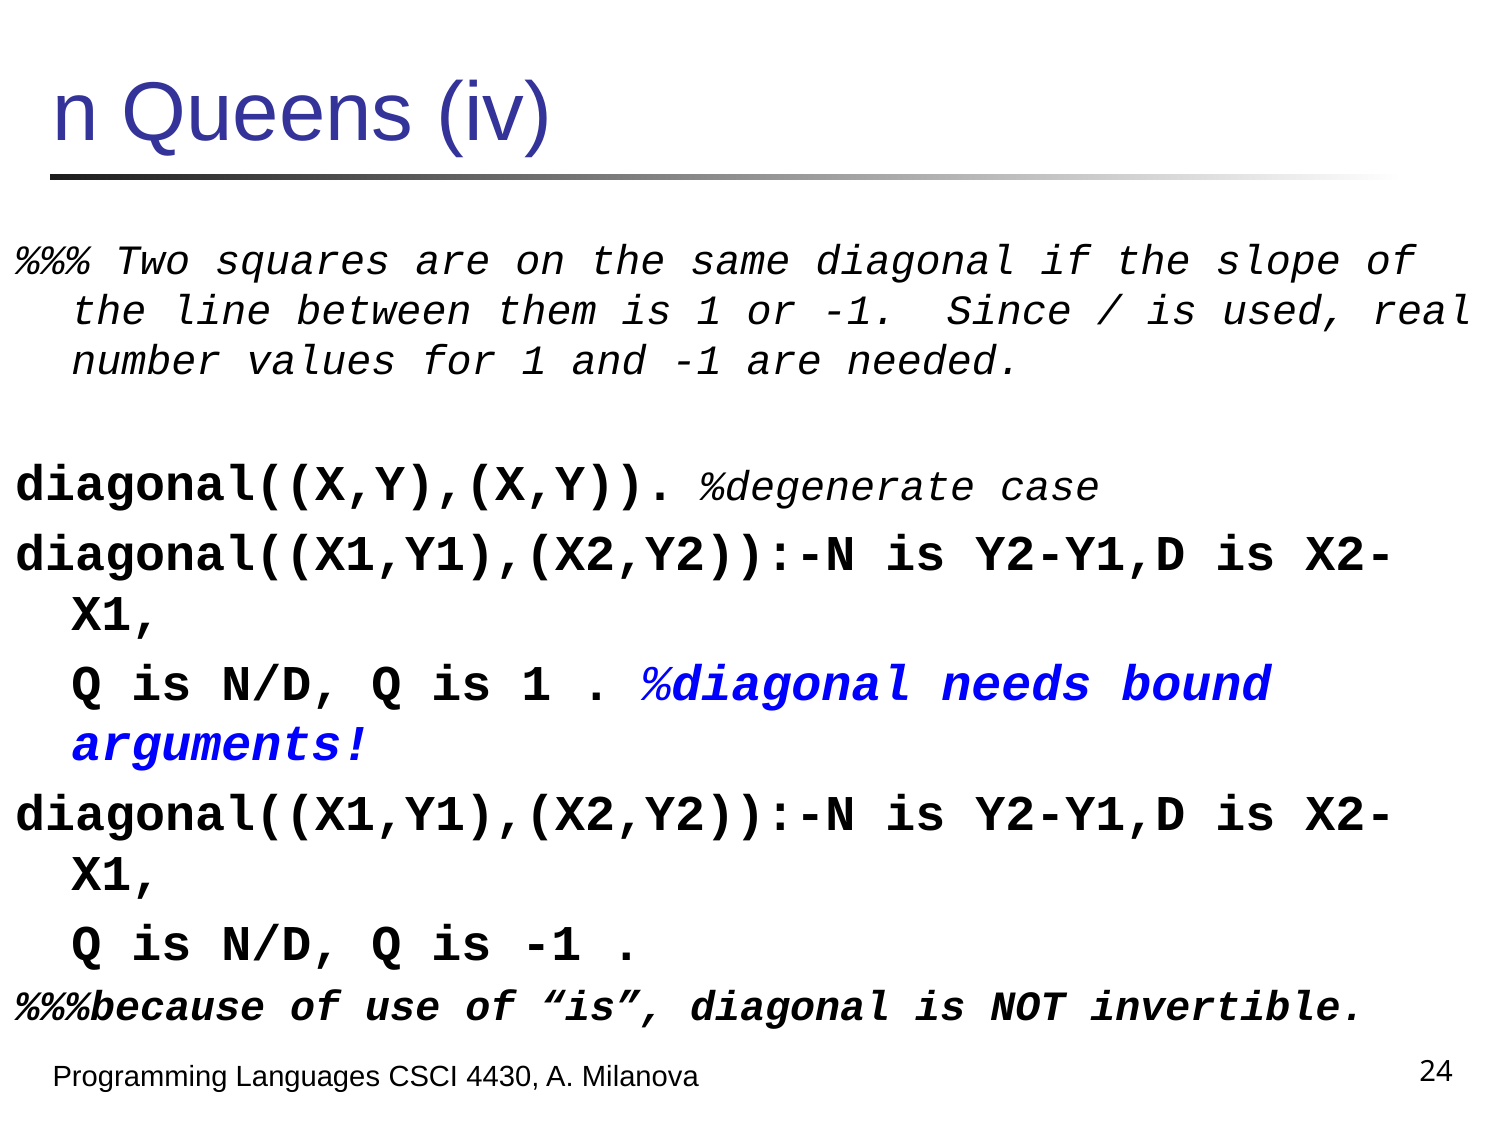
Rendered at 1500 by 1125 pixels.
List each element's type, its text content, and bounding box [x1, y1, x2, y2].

slide_number 24 [1154, 1023, 1468, 1100]
footer Programming Languages CSCI 4430, A. Milanova [37, 1024, 813, 1101]
list %%% Two squares are on the same diagonal if the slope of the line between them is 1 or -1. Since / is used, real number values for 1 and -1 are needed. diagonal((X,Y),(X,Y)). %degenerate case diagonal((X1,Y1),(X2,Y2)):-N is Y2-Y1,D is X2-X1, Q is N/D, Q is 1 . %diagonal needs bound arguments! diagonal((X1,Y1),(X2,Y2)):-N is Y2-Y1,D is X2-X1, Q is N/D, Q is -1 . %%%because of use of “is”, diagonal is NOT invertible. [0, 224, 1500, 1013]
title n Queens (iv) [37, 0, 1466, 165]
